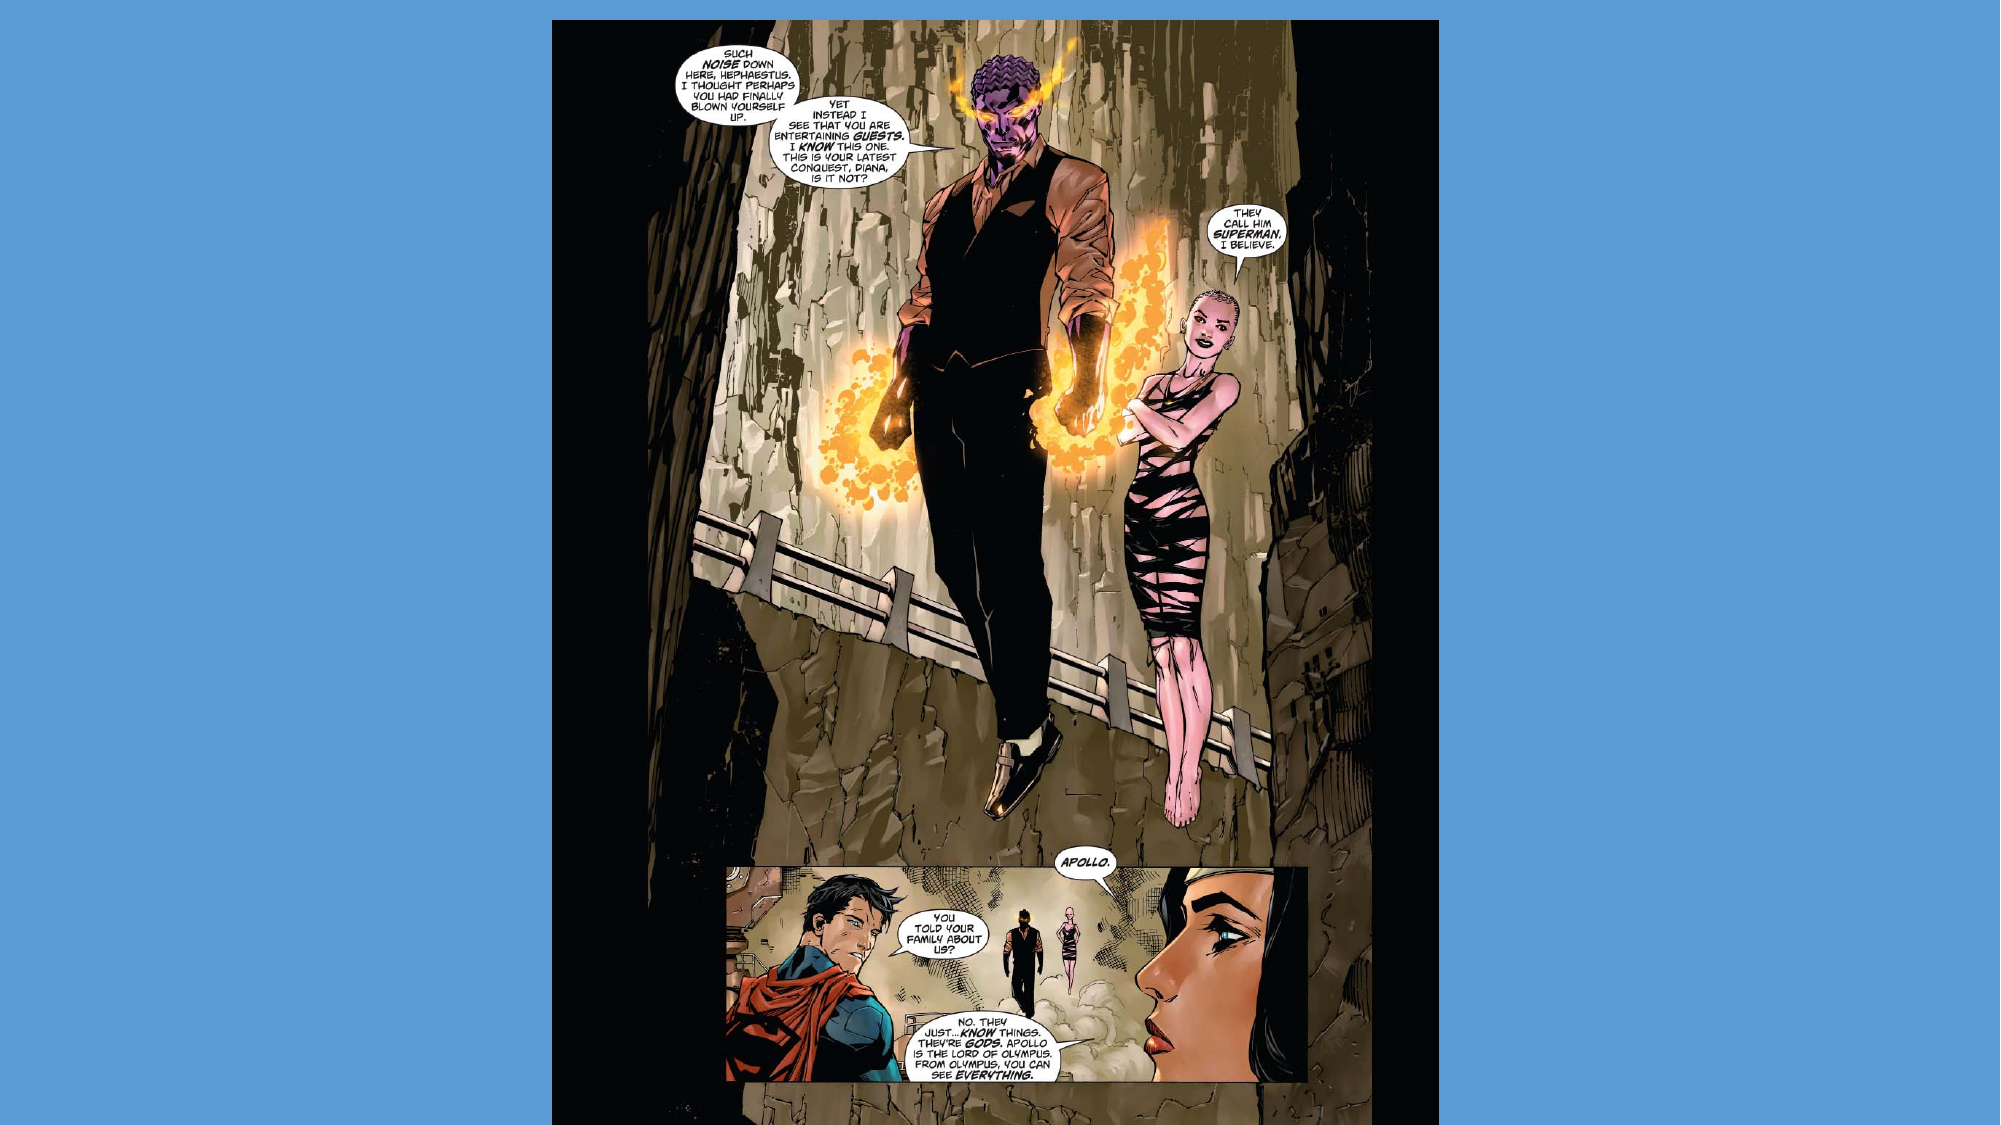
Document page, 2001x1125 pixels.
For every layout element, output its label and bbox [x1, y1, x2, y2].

picture [552, 20, 1439, 1125]
